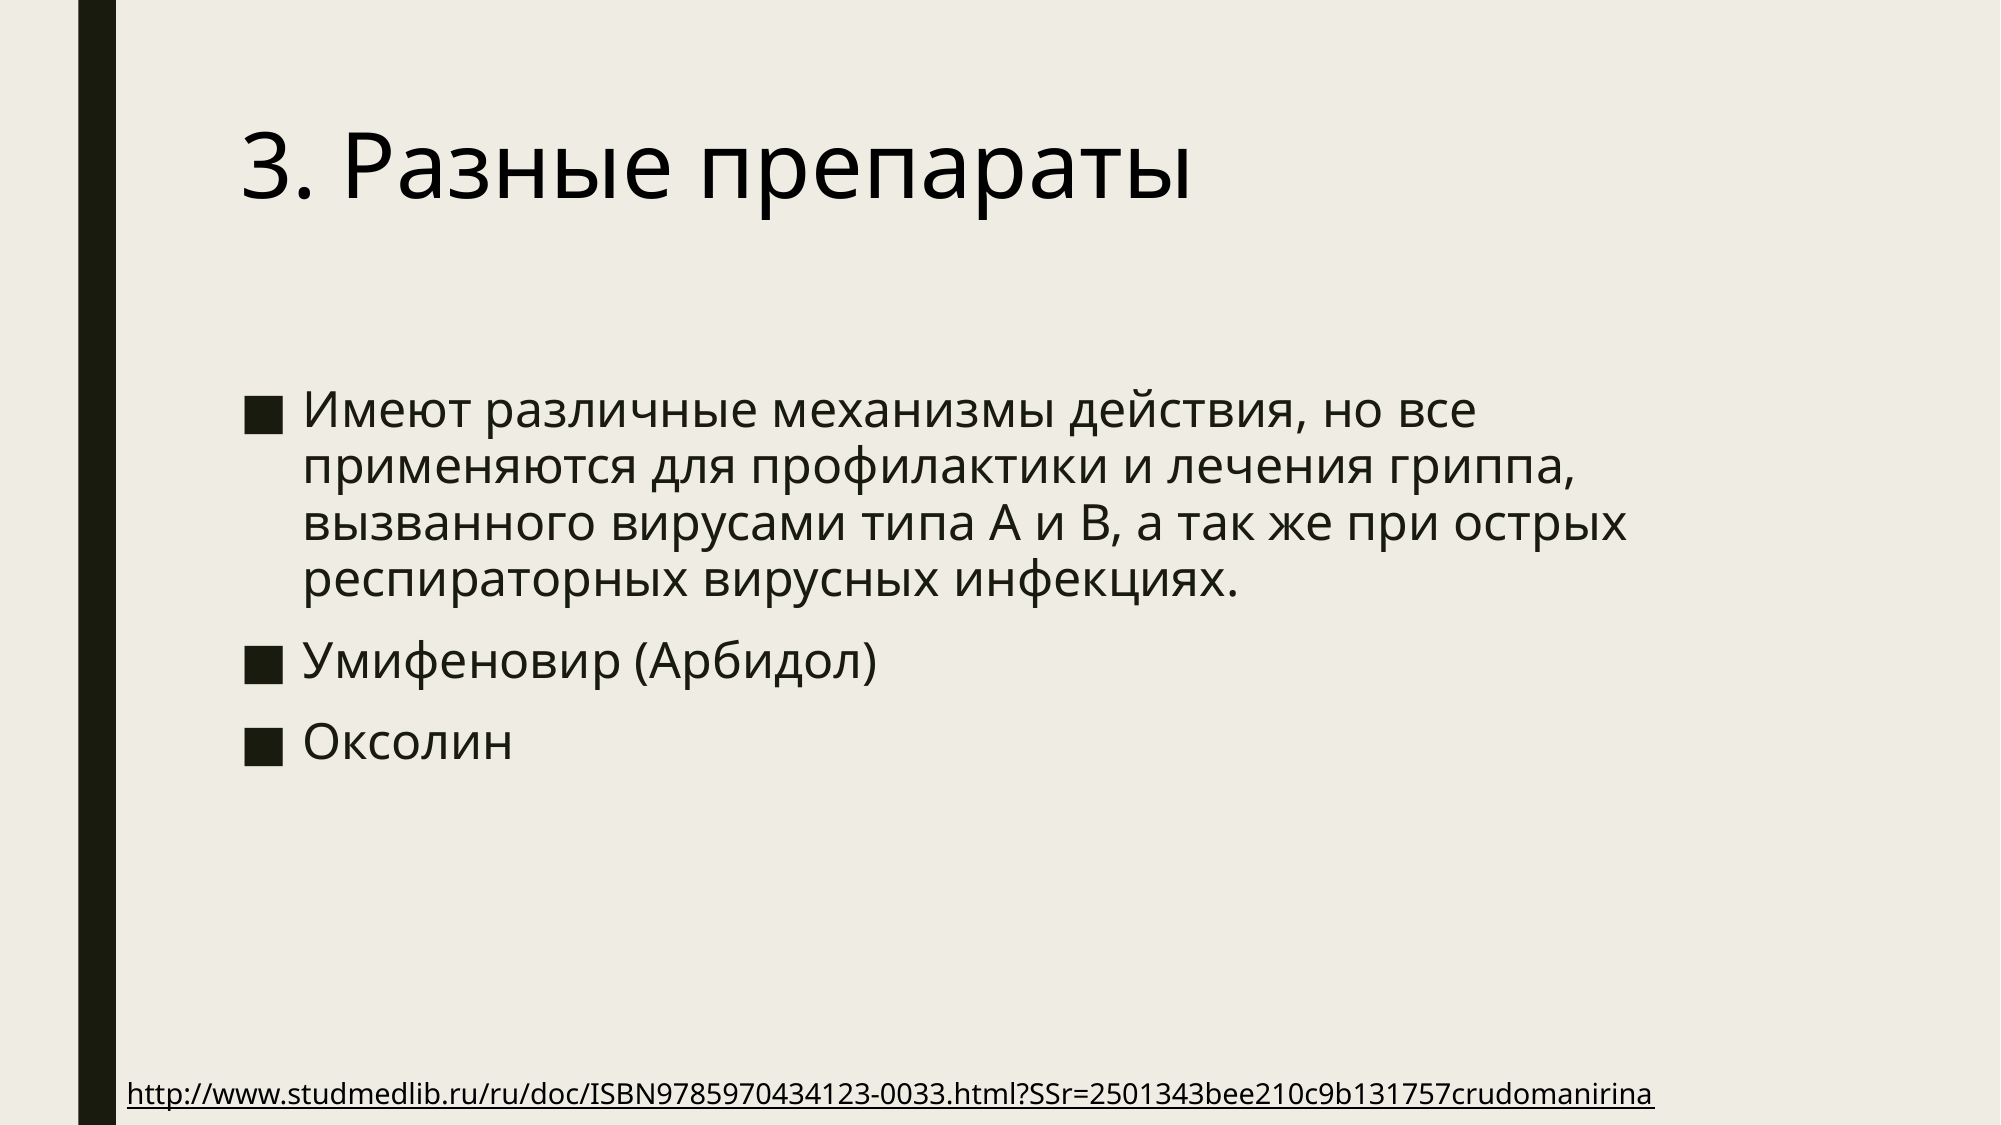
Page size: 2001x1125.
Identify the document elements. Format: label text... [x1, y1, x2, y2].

title 3. Разные препараты [225, 112, 1800, 357]
list Имеют различные механизмы действия, но все применяются для профилактики и лечения гриппа, вызванного вирусами типа А и В, а так же при острых респираторных вирусных инфекциях. Умифеновир (Арбидол) Оксолин [225, 375, 1800, 963]
text_box http://www.studmedlib.ru/ru/doc/ISBN9785970434123-0033.html?SSr=2501343bee210c9b131757crudomanirina [111, 1067, 1826, 1125]
